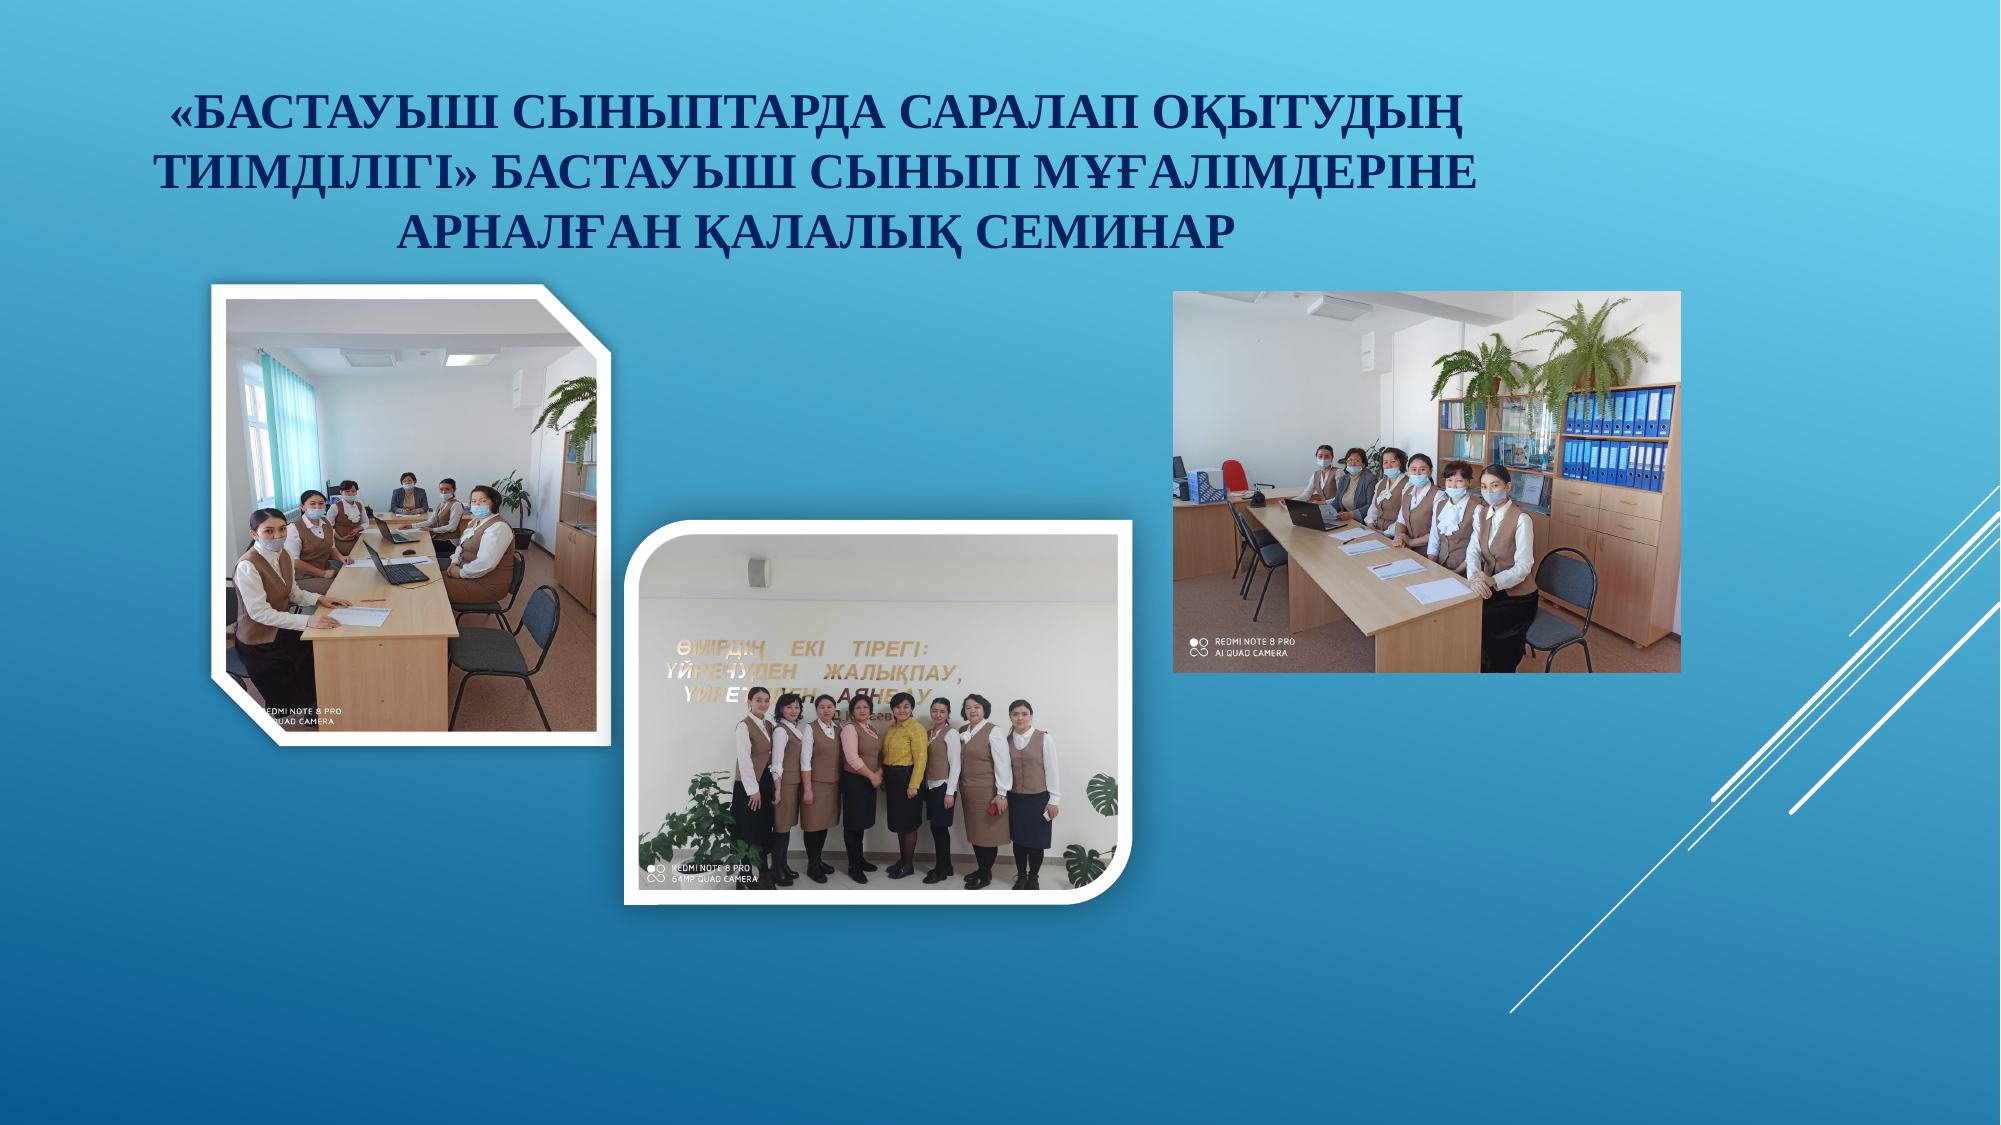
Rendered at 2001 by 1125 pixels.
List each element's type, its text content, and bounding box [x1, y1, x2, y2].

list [218, 291, 605, 740]
picture [1173, 291, 1682, 674]
title «Бастауыш сыныптарда саралап оқытудың тиімділігі» Бастауыш сынып мұғалімдеріне арналған қалалық семинар [116, 44, 1517, 292]
picture [631, 526, 1126, 898]
